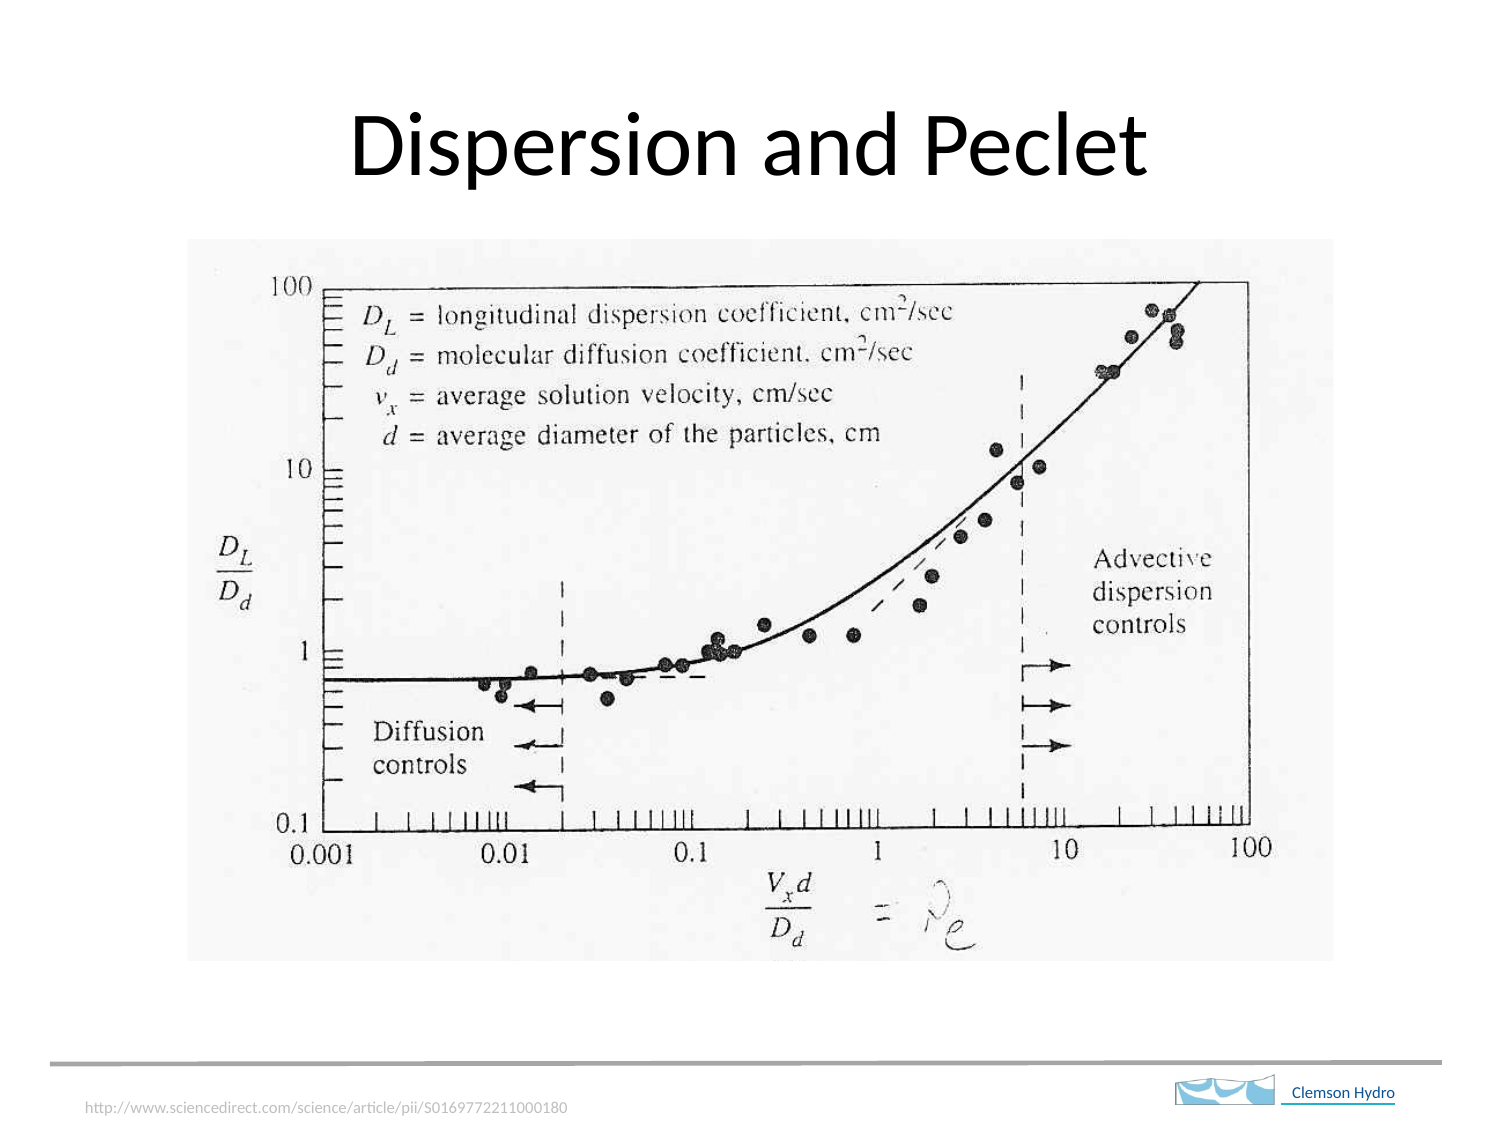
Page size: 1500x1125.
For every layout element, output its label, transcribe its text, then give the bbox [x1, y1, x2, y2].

picture [187, 239, 1334, 961]
picture [1175, 1074, 1275, 1105]
title Dispersion and Peclet [74, 44, 1426, 233]
text_box http://www.sciencedirect.com/science/article/pii/S0169772211000180 [70, 1089, 821, 1125]
